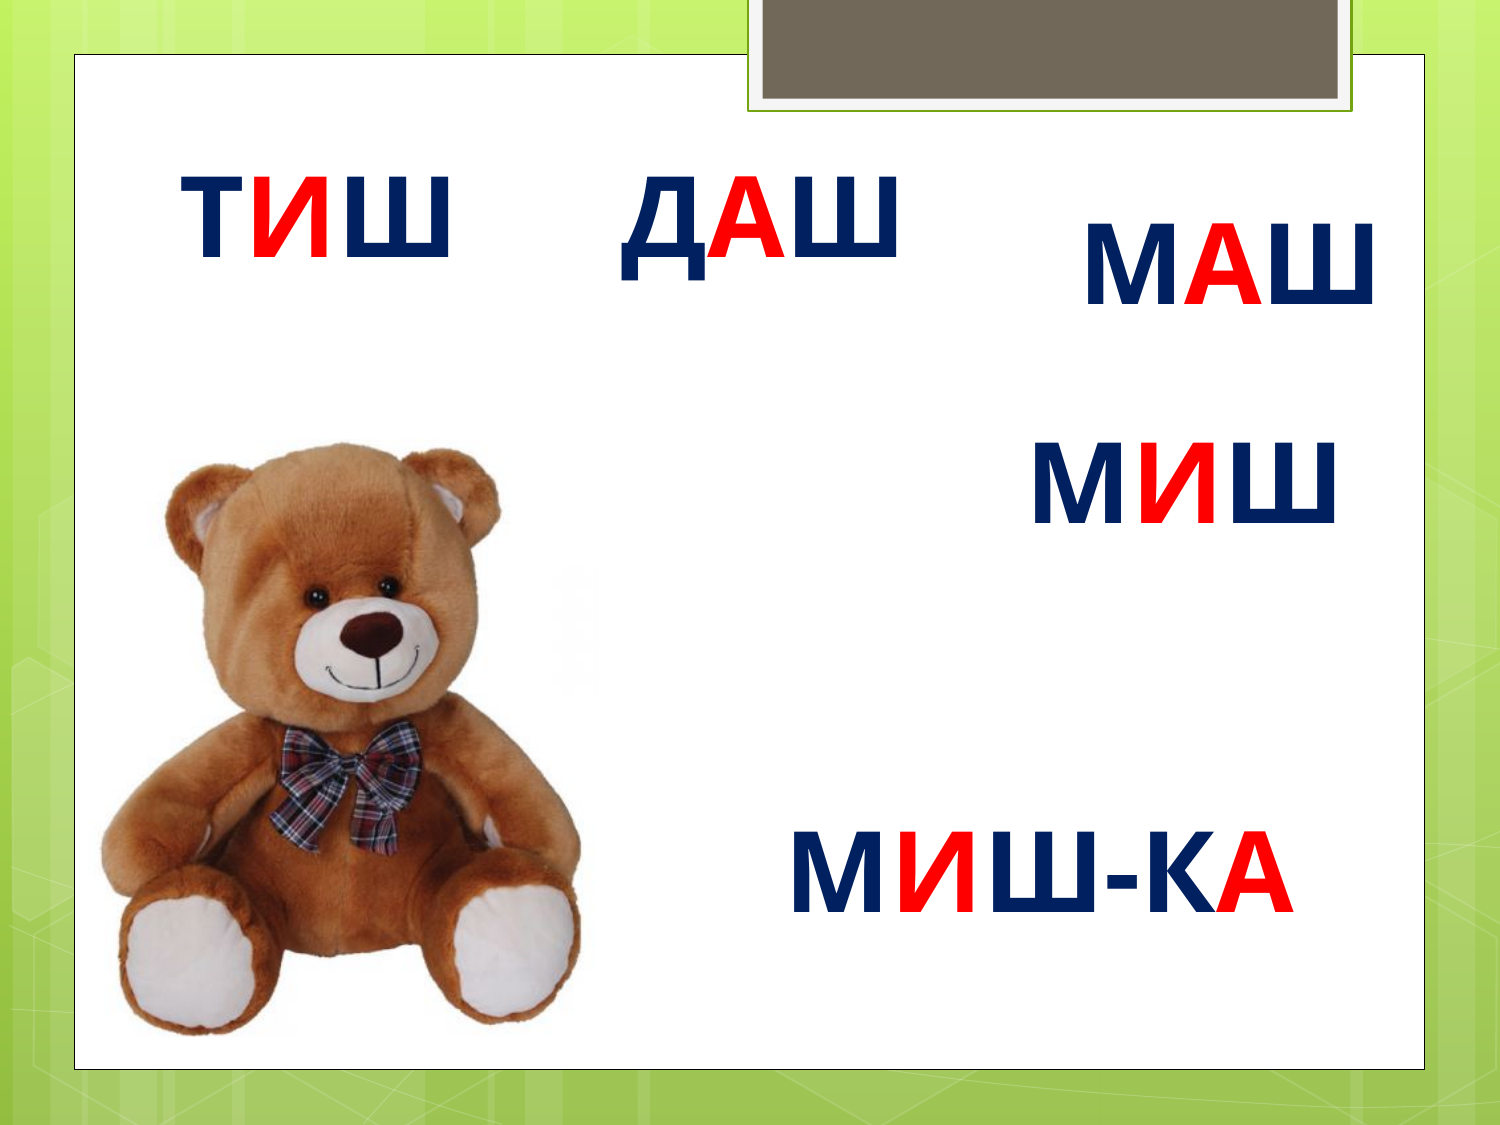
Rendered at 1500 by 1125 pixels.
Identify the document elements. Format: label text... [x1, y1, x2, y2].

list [88, 396, 599, 1060]
text_box МИШ-КА [769, 792, 1310, 943]
text_box ДАШ [606, 137, 922, 288]
text_box МАШ [1063, 184, 1399, 335]
text_box МИШ [1010, 403, 1360, 554]
text_box ТИШ [164, 137, 474, 288]
